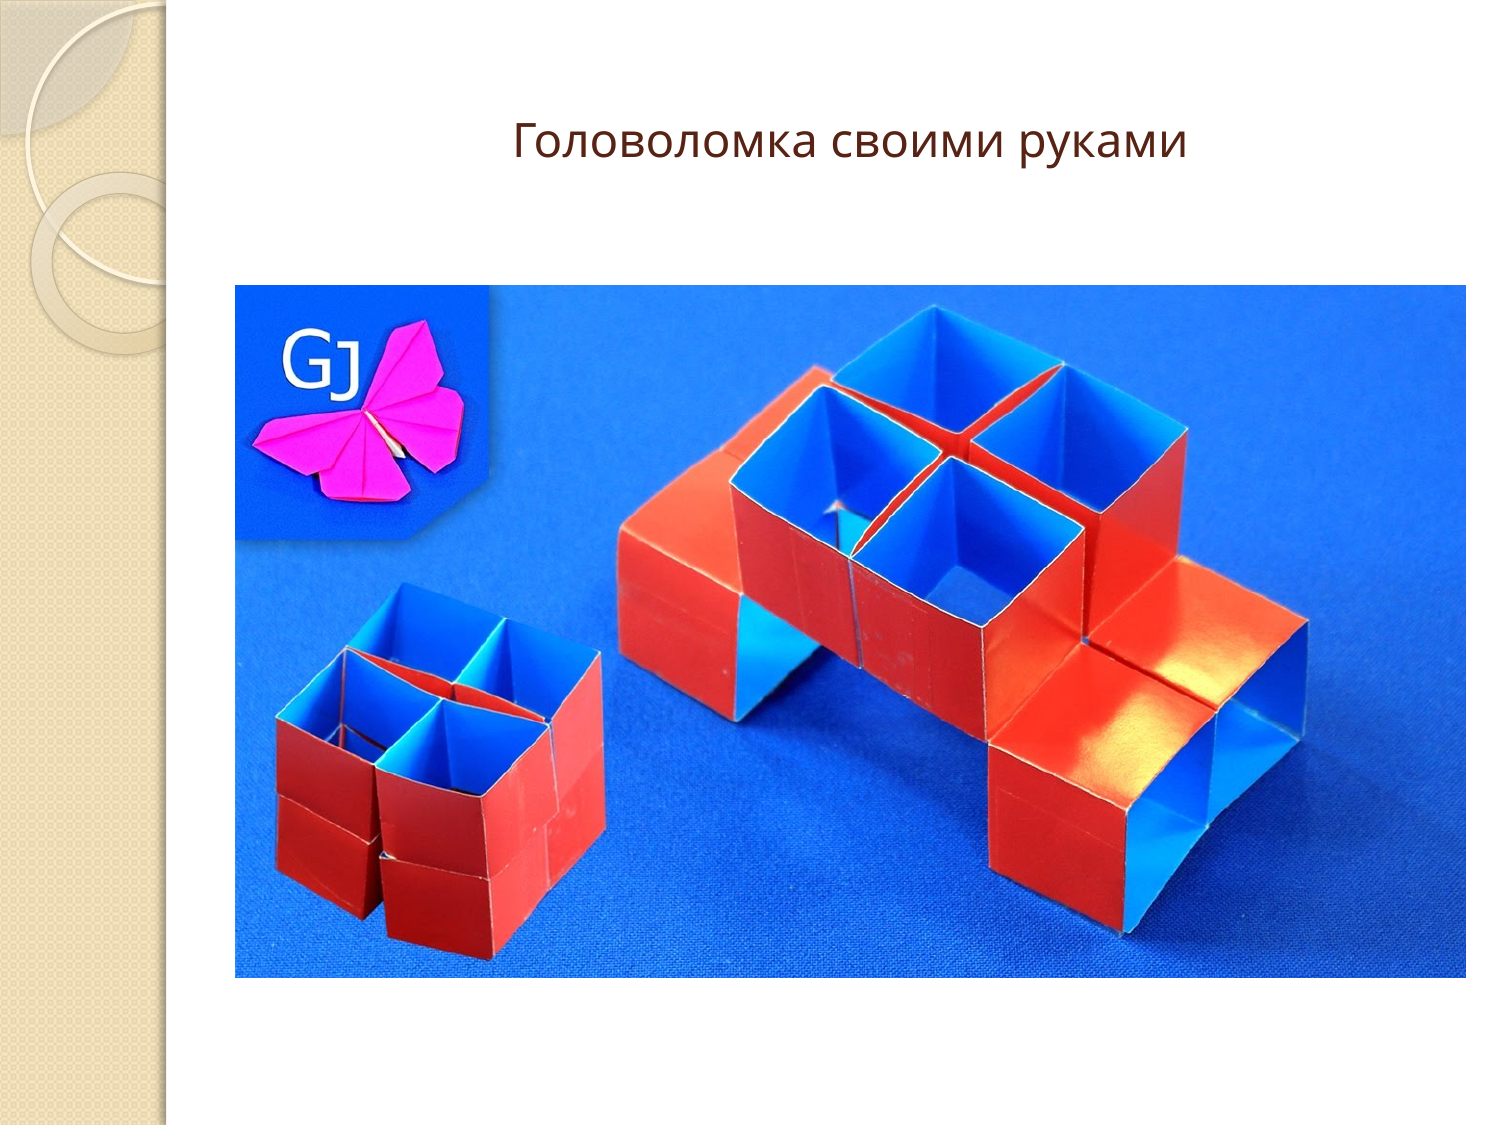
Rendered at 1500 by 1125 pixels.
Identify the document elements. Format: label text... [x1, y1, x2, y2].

title Головоломка своими руками [235, 45, 1466, 233]
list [235, 284, 1466, 978]
